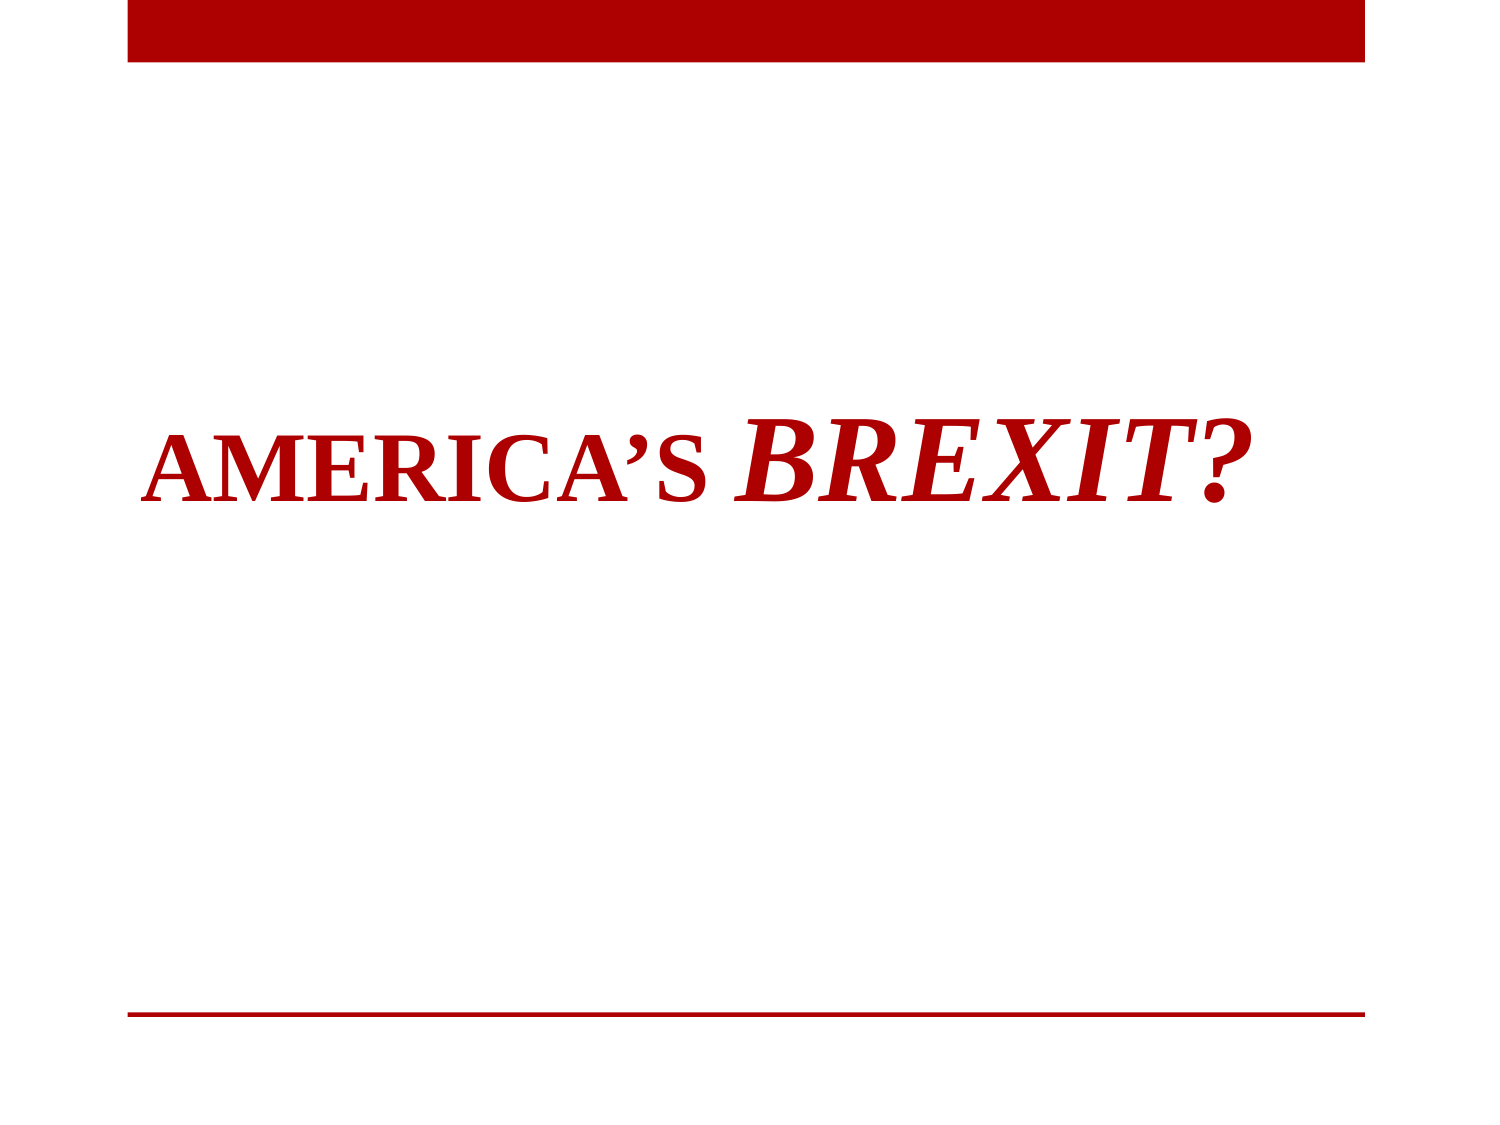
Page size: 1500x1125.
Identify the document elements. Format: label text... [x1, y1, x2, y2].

list America’s Brexit? [125, 136, 1363, 767]
